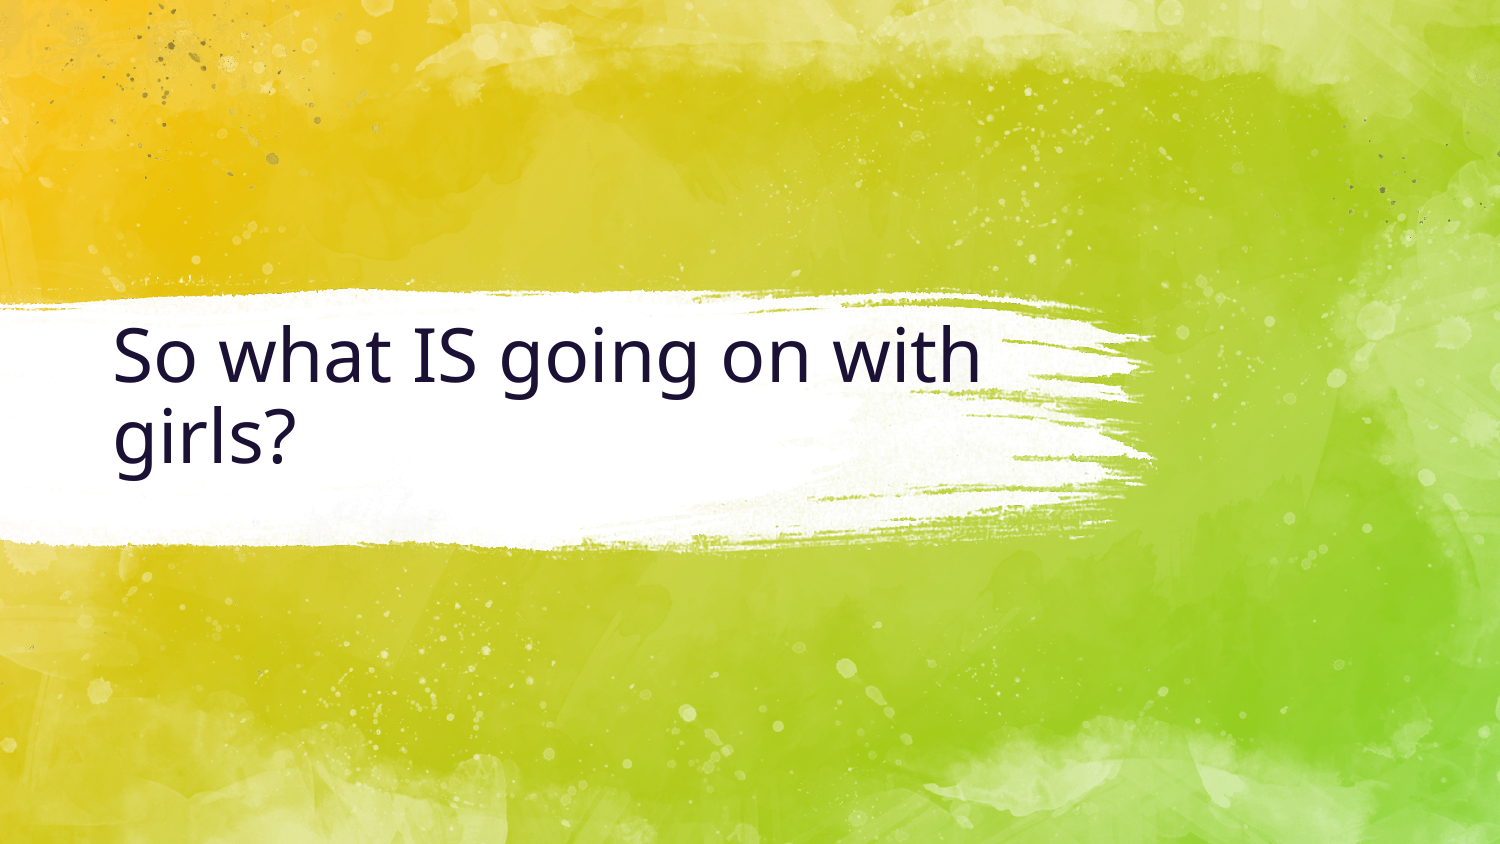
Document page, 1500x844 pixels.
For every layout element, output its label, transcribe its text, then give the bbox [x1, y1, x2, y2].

title So what IS going on with girls? [112, 352, 1085, 446]
picture [0, 274, 1159, 570]
